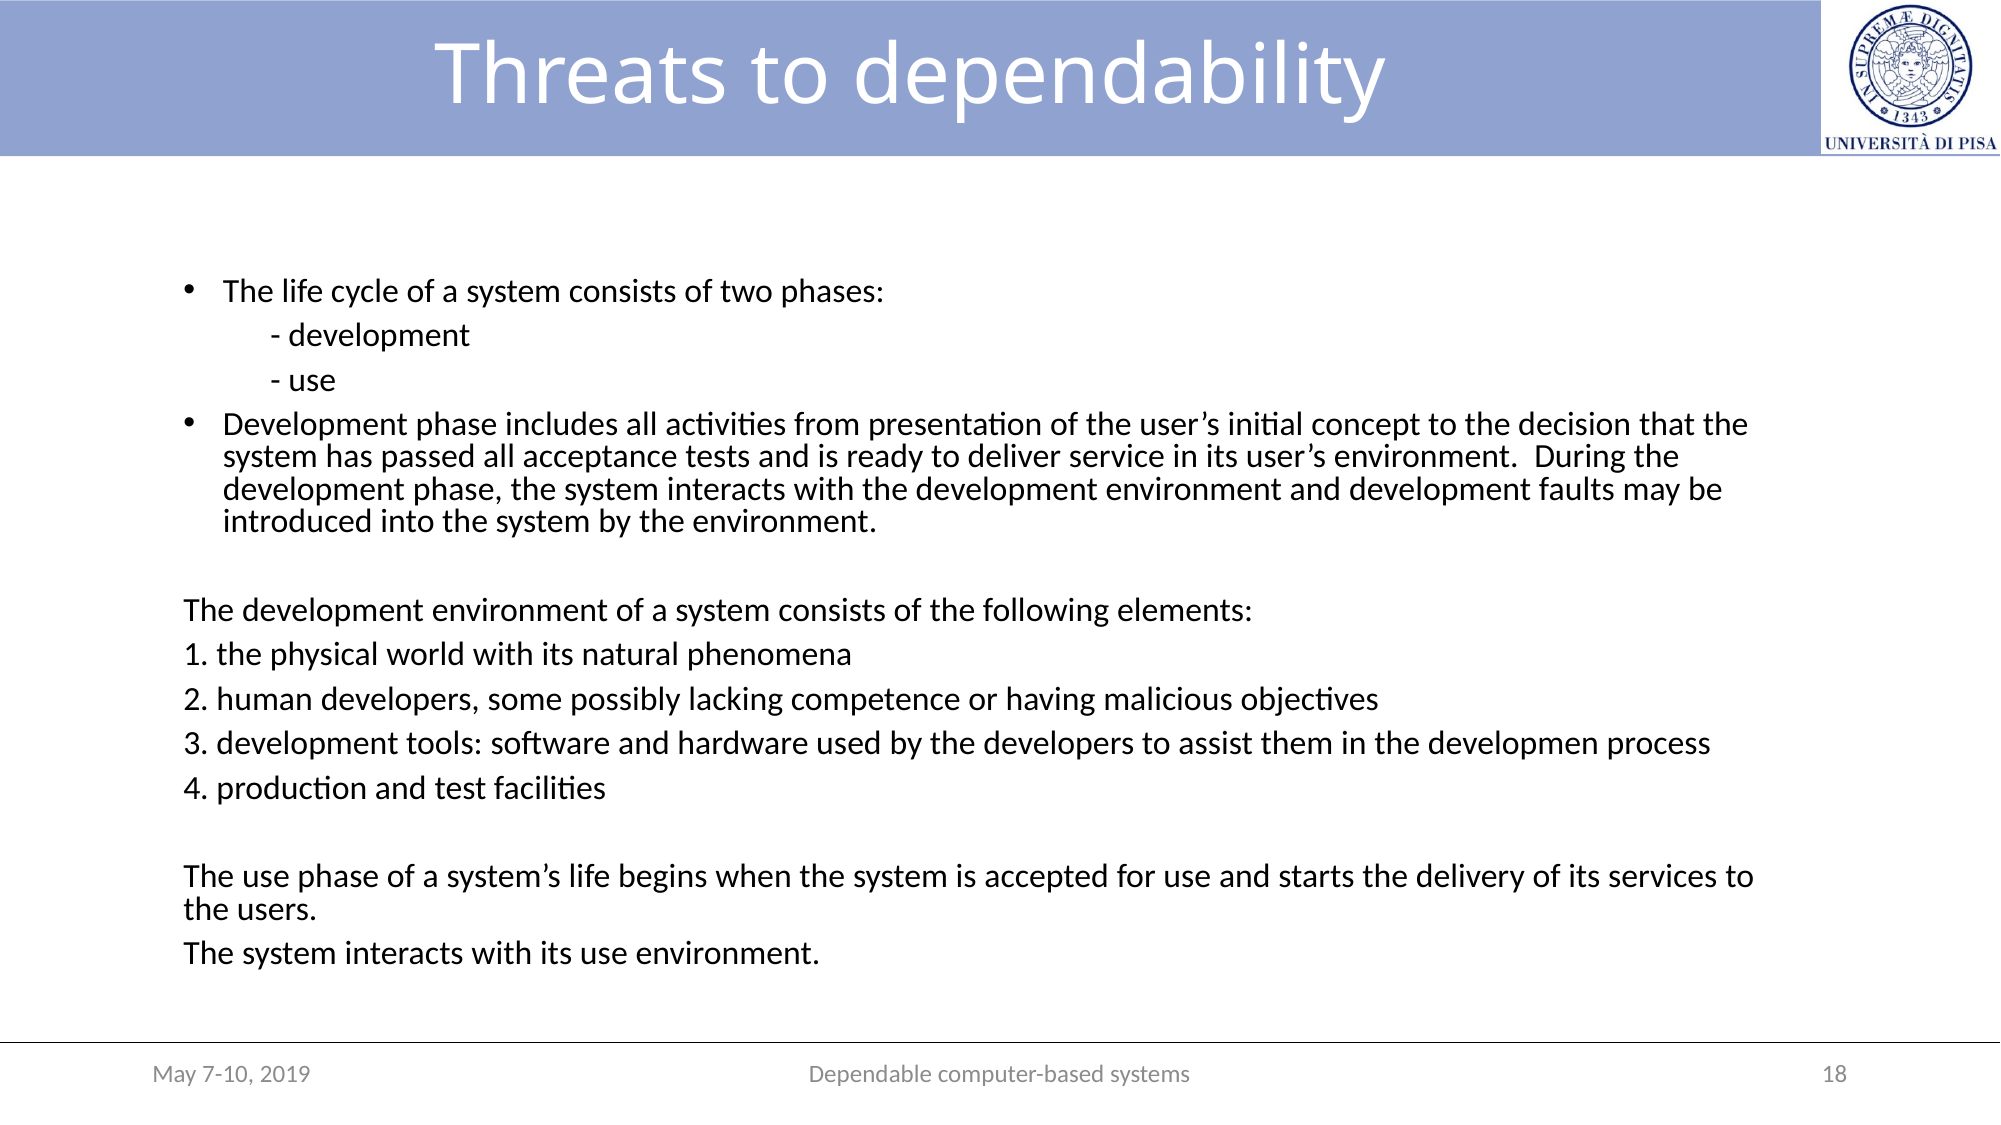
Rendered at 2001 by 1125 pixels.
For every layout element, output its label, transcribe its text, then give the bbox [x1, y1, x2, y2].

title Threats to dependability [0, 0, 1822, 154]
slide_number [137, 1042, 588, 1103]
picture [1822, 0, 2000, 154]
slide_number 18 [1412, 1042, 1863, 1103]
footer Dependable computer-based systems [662, 1042, 1338, 1103]
list The life cycle of a system consists of two phases: - development - use Development phase includes all activities from presentation of the user’s initial concept to the decision that the system has passed all acceptance tests and is ready to deliver service in its user’s environment. During the development phase, the system interacts with the development environment and development faults may be introduced into the system by the environment. The development environment of a system consists of the following elements: 1. the physical world with its natural phenomena 2. human developers, some possibly lacking competence or having malicious objectives 3. development tools: software and hardware used by the developers to assist them in the developmen process 4. production and test facilities The use phase of a system’s life begins when the system is accepted for use and starts the delivery of its services to the users. The system interacts with its use environment. [168, 268, 1822, 983]
